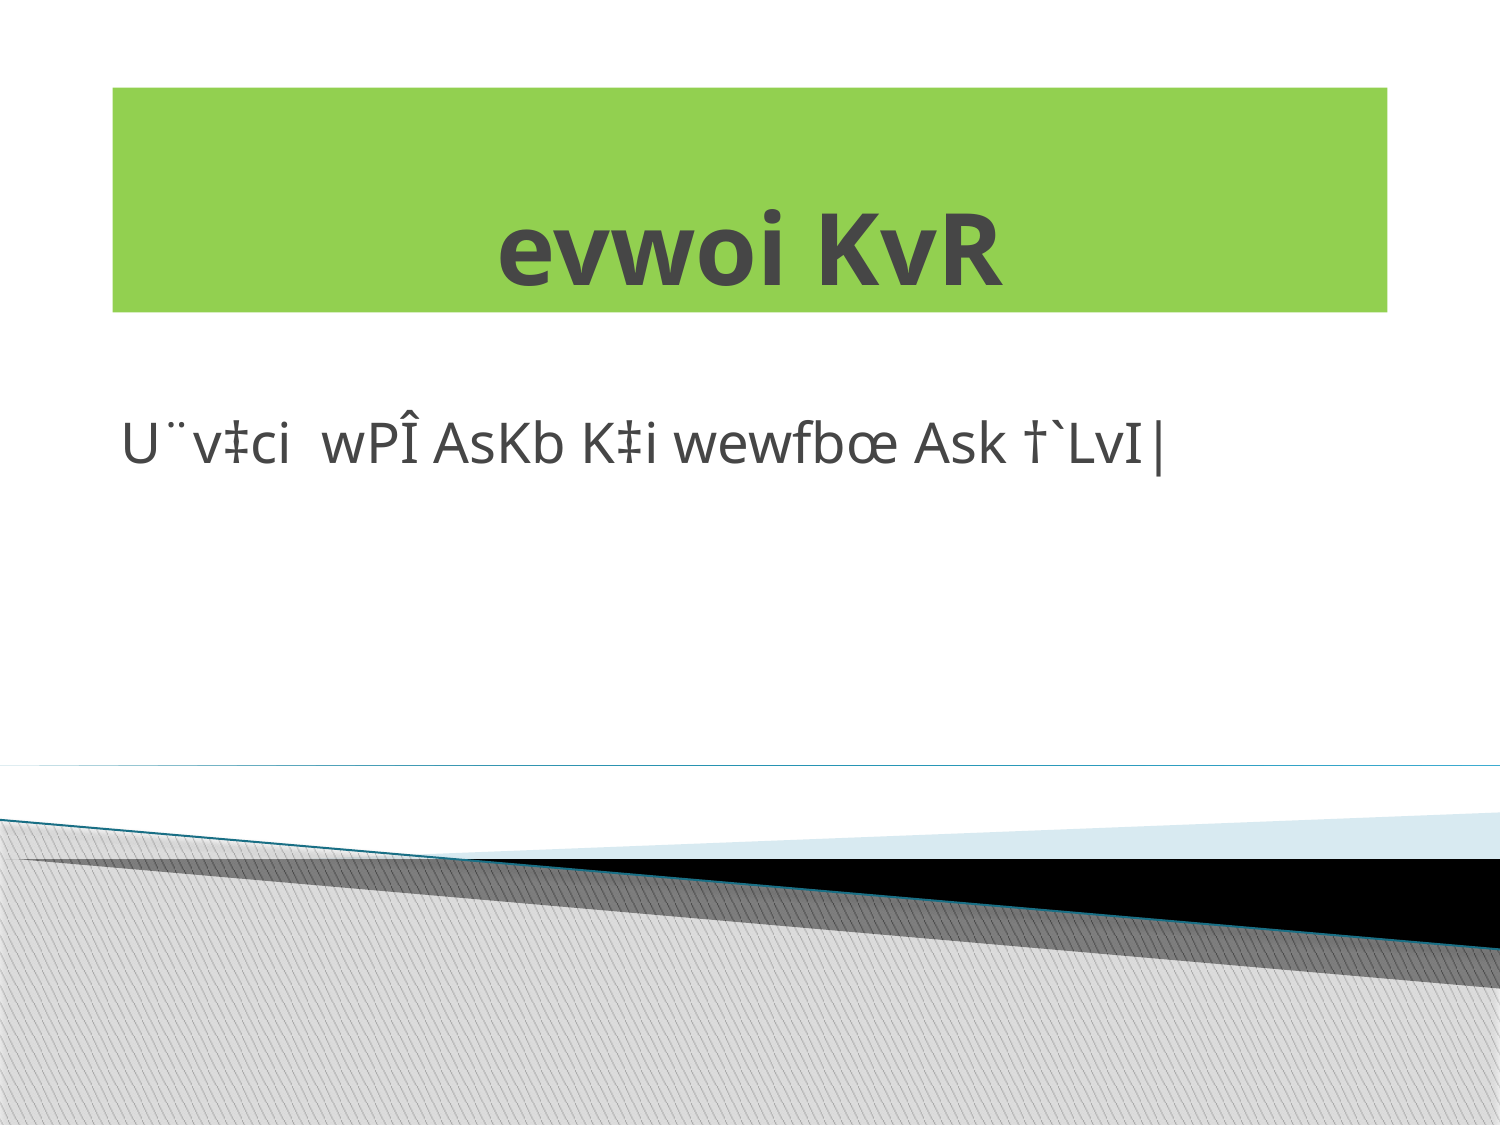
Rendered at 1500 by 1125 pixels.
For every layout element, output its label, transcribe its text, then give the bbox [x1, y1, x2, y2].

picture [5, 859, 1500, 989]
title evwoi KvR [112, 87, 1388, 313]
subtitle U¨v‡ci wPÎ AsKb K‡i wewfbœ Ask †`LvI| [112, 399, 1388, 790]
